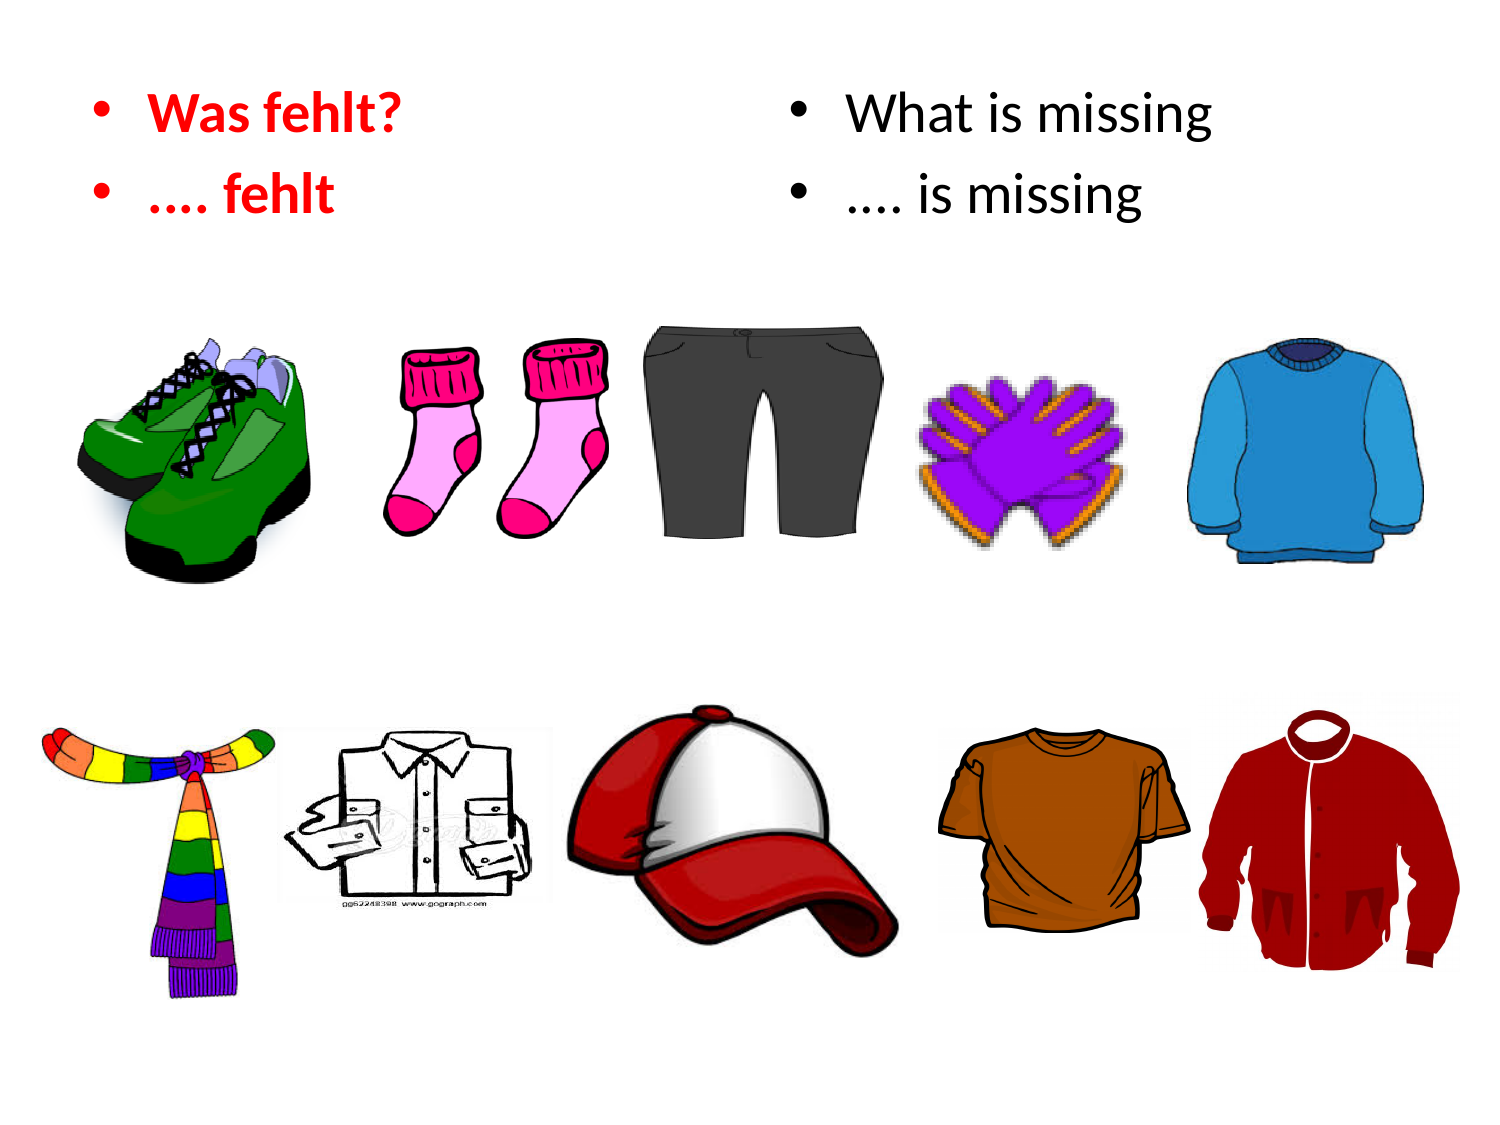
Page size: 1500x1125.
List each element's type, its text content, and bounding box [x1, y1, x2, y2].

picture [1186, 337, 1424, 565]
picture [1198, 692, 1461, 972]
picture [560, 703, 904, 959]
picture [915, 373, 1129, 551]
picture [52, 337, 326, 587]
picture [40, 727, 276, 1000]
picture [277, 727, 553, 911]
list What is missing .... is missing [773, 66, 1437, 256]
picture [383, 337, 609, 540]
list Was fehlt? .... fehlt [76, 66, 740, 256]
picture [938, 727, 1191, 934]
picture [643, 325, 884, 540]
